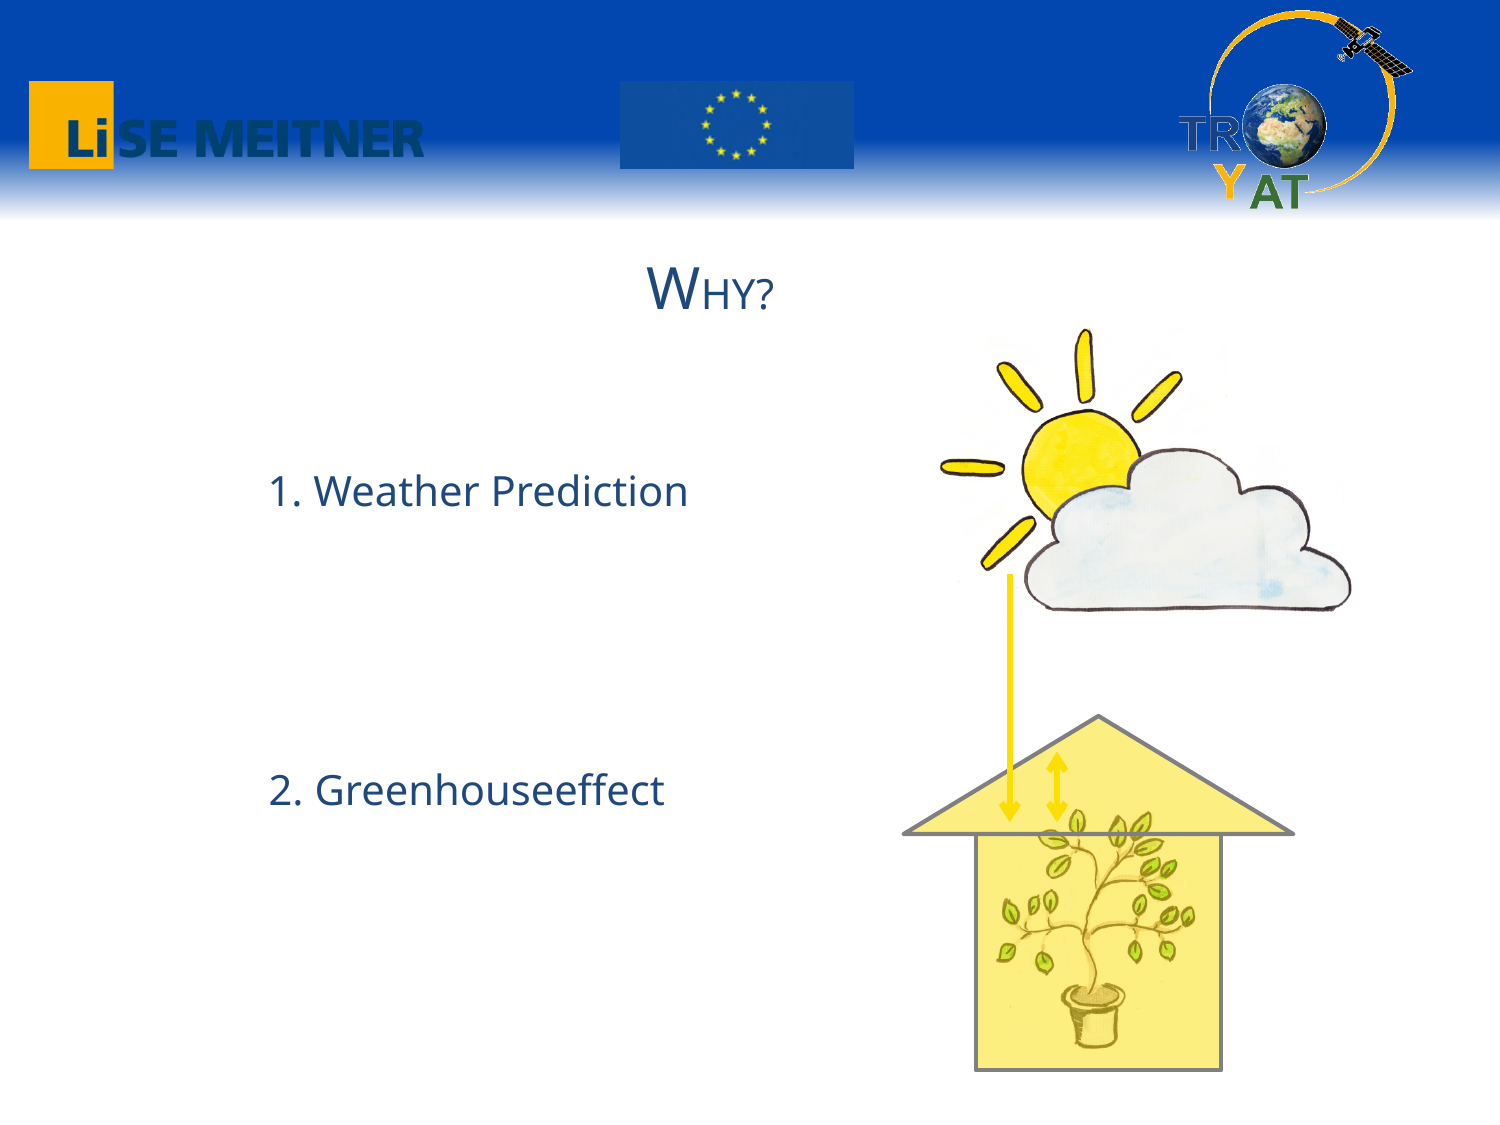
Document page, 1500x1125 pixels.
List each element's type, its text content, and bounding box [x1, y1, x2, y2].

text_box 1. Weather Prediction [252, 457, 798, 522]
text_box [903, 715, 1294, 1071]
picture [29, 81, 424, 170]
text_box 2. Greenhouseeffect [253, 756, 691, 822]
text_box [0, 0, 1500, 222]
picture [619, 81, 854, 170]
picture [938, 325, 1356, 617]
text_box WHY? [631, 243, 1069, 329]
picture [1174, 6, 1414, 212]
